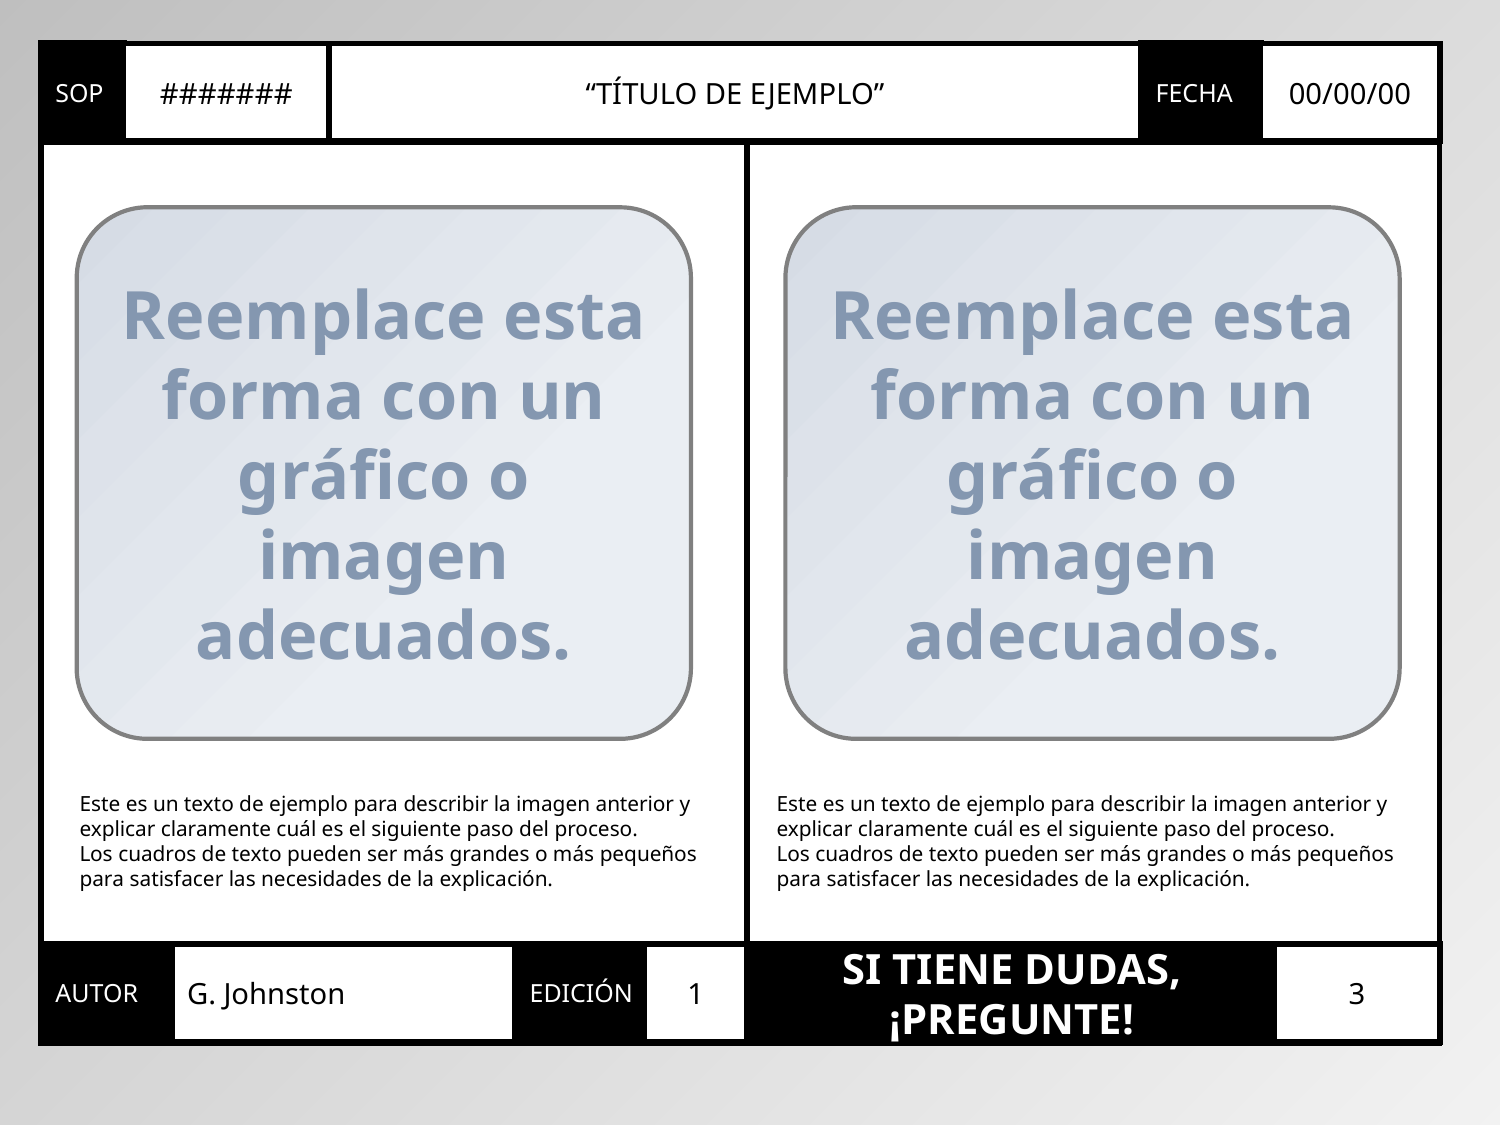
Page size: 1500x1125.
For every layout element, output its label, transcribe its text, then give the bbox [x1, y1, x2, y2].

text_box Reemplace esta forma con un gráfico o imagen adecuados. [784, 206, 1401, 740]
text_box 00/00/00 [1259, 42, 1441, 142]
text_box Este es un texto de ejemplo para describir la imagen anterior y explicar claramente cuál es el siguiente paso del proceso. Los cuadros de texto pueden ser más grandes o más pequeños para satisfacer las necesidades de la explicación. [64, 783, 727, 899]
text_box SI TIENE DUDAS, ¡PREGUNTE! [749, 943, 1273, 1043]
text_box [40, 43, 744, 143]
text_box ####### [123, 42, 328, 142]
text_box “TÍTULO DE EJEMPLO” [328, 42, 1142, 142]
text_box Este es un texto de ejemplo para describir la imagen anterior y explicar claramente cuál es el siguiente paso del proceso. Los cuadros de texto pueden ser más grandes o más pequeños para satisfacer las necesidades de la explicación. [761, 783, 1424, 899]
text_box 1 [643, 943, 748, 1043]
text_box FECHA [1142, 42, 1259, 142]
text_box 3 [1273, 943, 1441, 1043]
text_box G. Johnston [171, 943, 514, 1043]
text_box [40, 143, 744, 943]
text_box AUTOR [40, 943, 171, 1043]
text_box Reemplace esta forma con un gráfico o imagen adecuados. [75, 206, 692, 740]
text_box [750, 143, 1441, 943]
text_box EDICIÓN [514, 943, 643, 1043]
